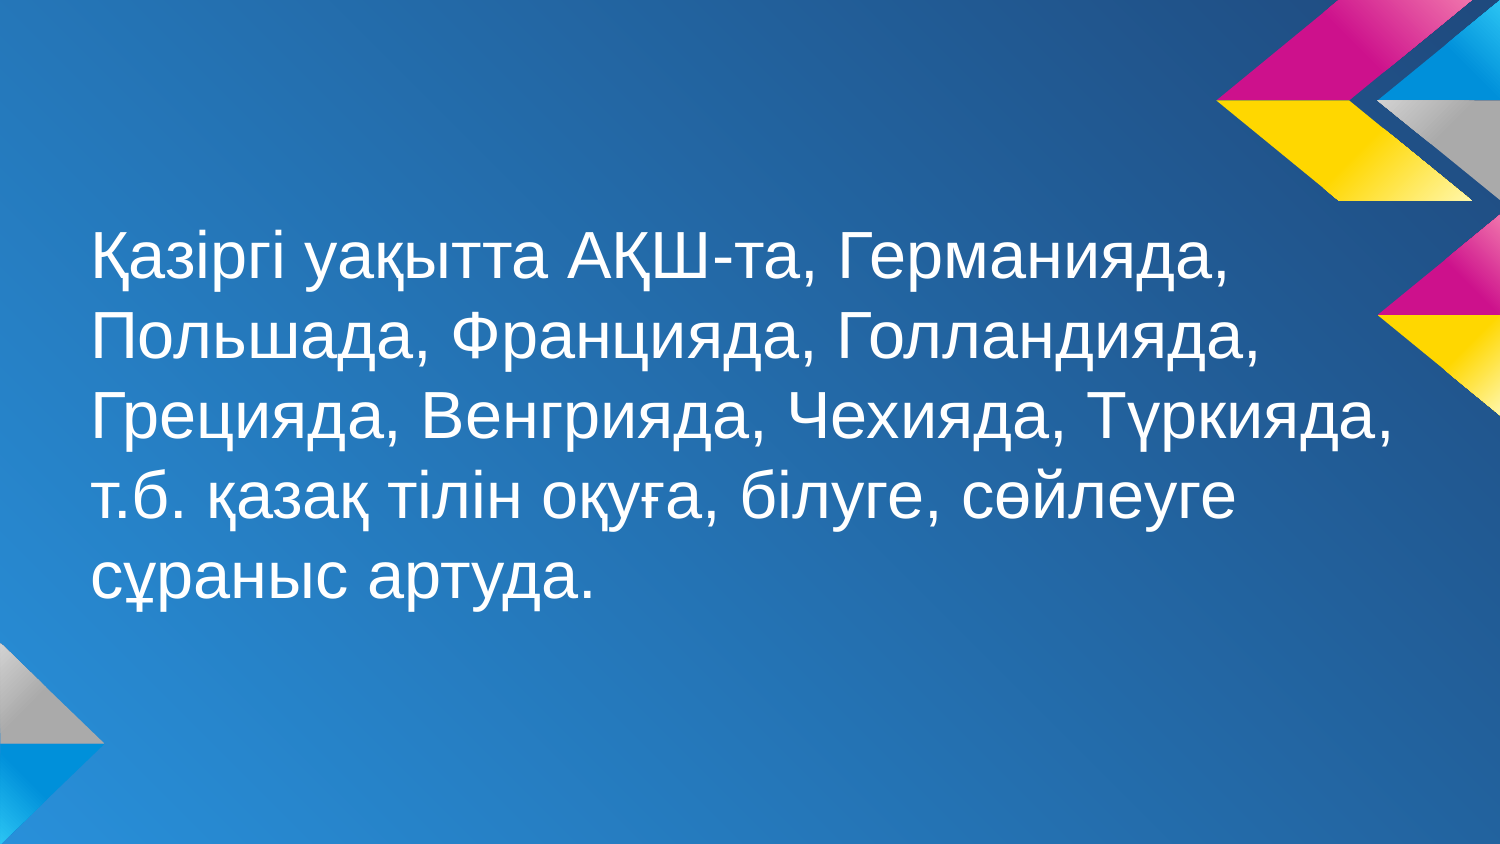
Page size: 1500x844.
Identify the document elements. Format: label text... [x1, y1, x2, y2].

list Қазіргі уақытта АҚШ-та, Германияда, Польшада, Францияда, Голландияда, Грецияда, Венгрияда, Чехияда, Түркияда, т.б. қазақ тілін оқуға, білуге, сөйлеуге сұраныс артуда. [75, 196, 1425, 793]
